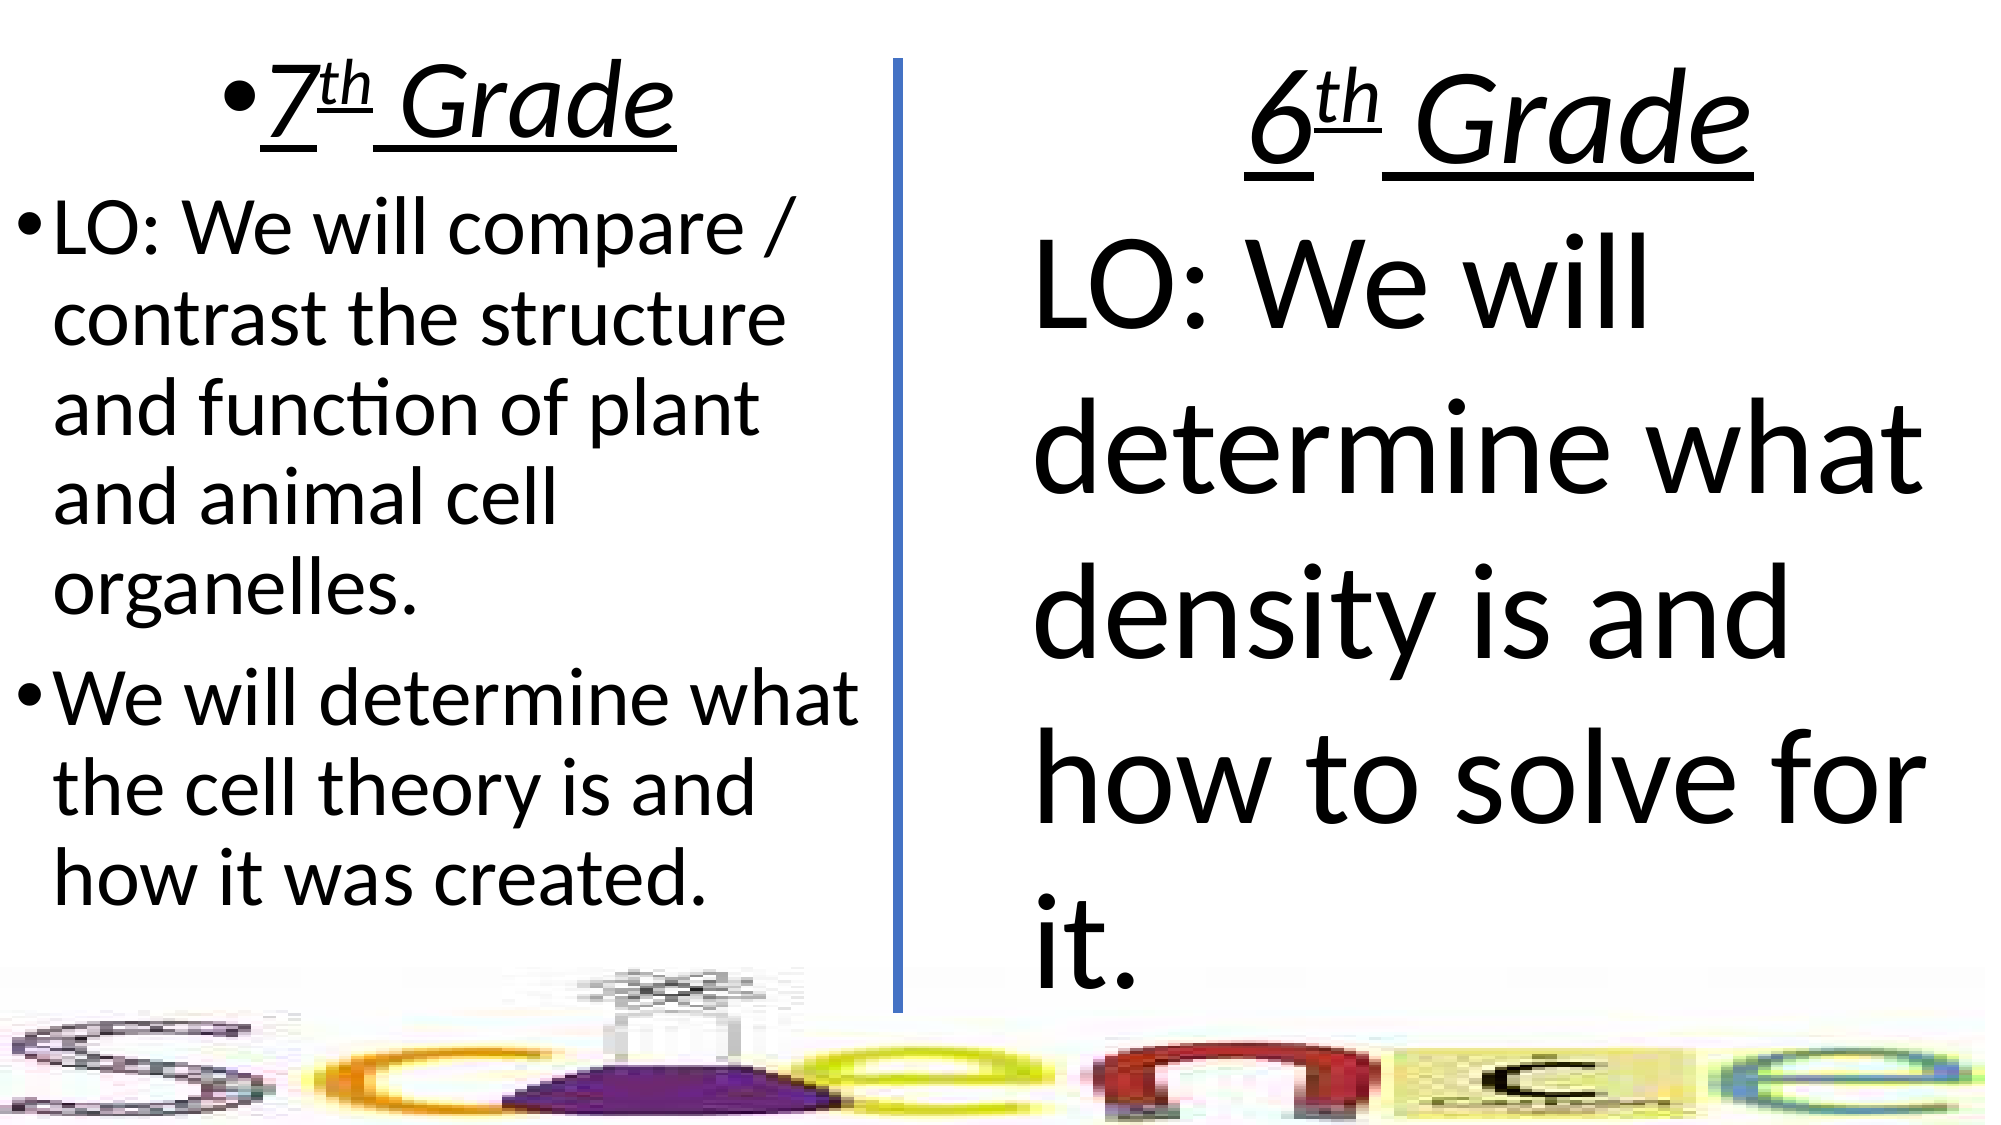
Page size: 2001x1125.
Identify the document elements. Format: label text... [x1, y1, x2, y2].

list 7th Grade LO: We will compare / contrast the structure and function of plant and animal cell organelles. We will determine what the cell theory is and how it was created. [0, 33, 898, 967]
picture [0, 967, 1985, 1125]
text_box 6th Grade LO: We will determine what density is and how to solve for it. [1016, 18, 1982, 967]
